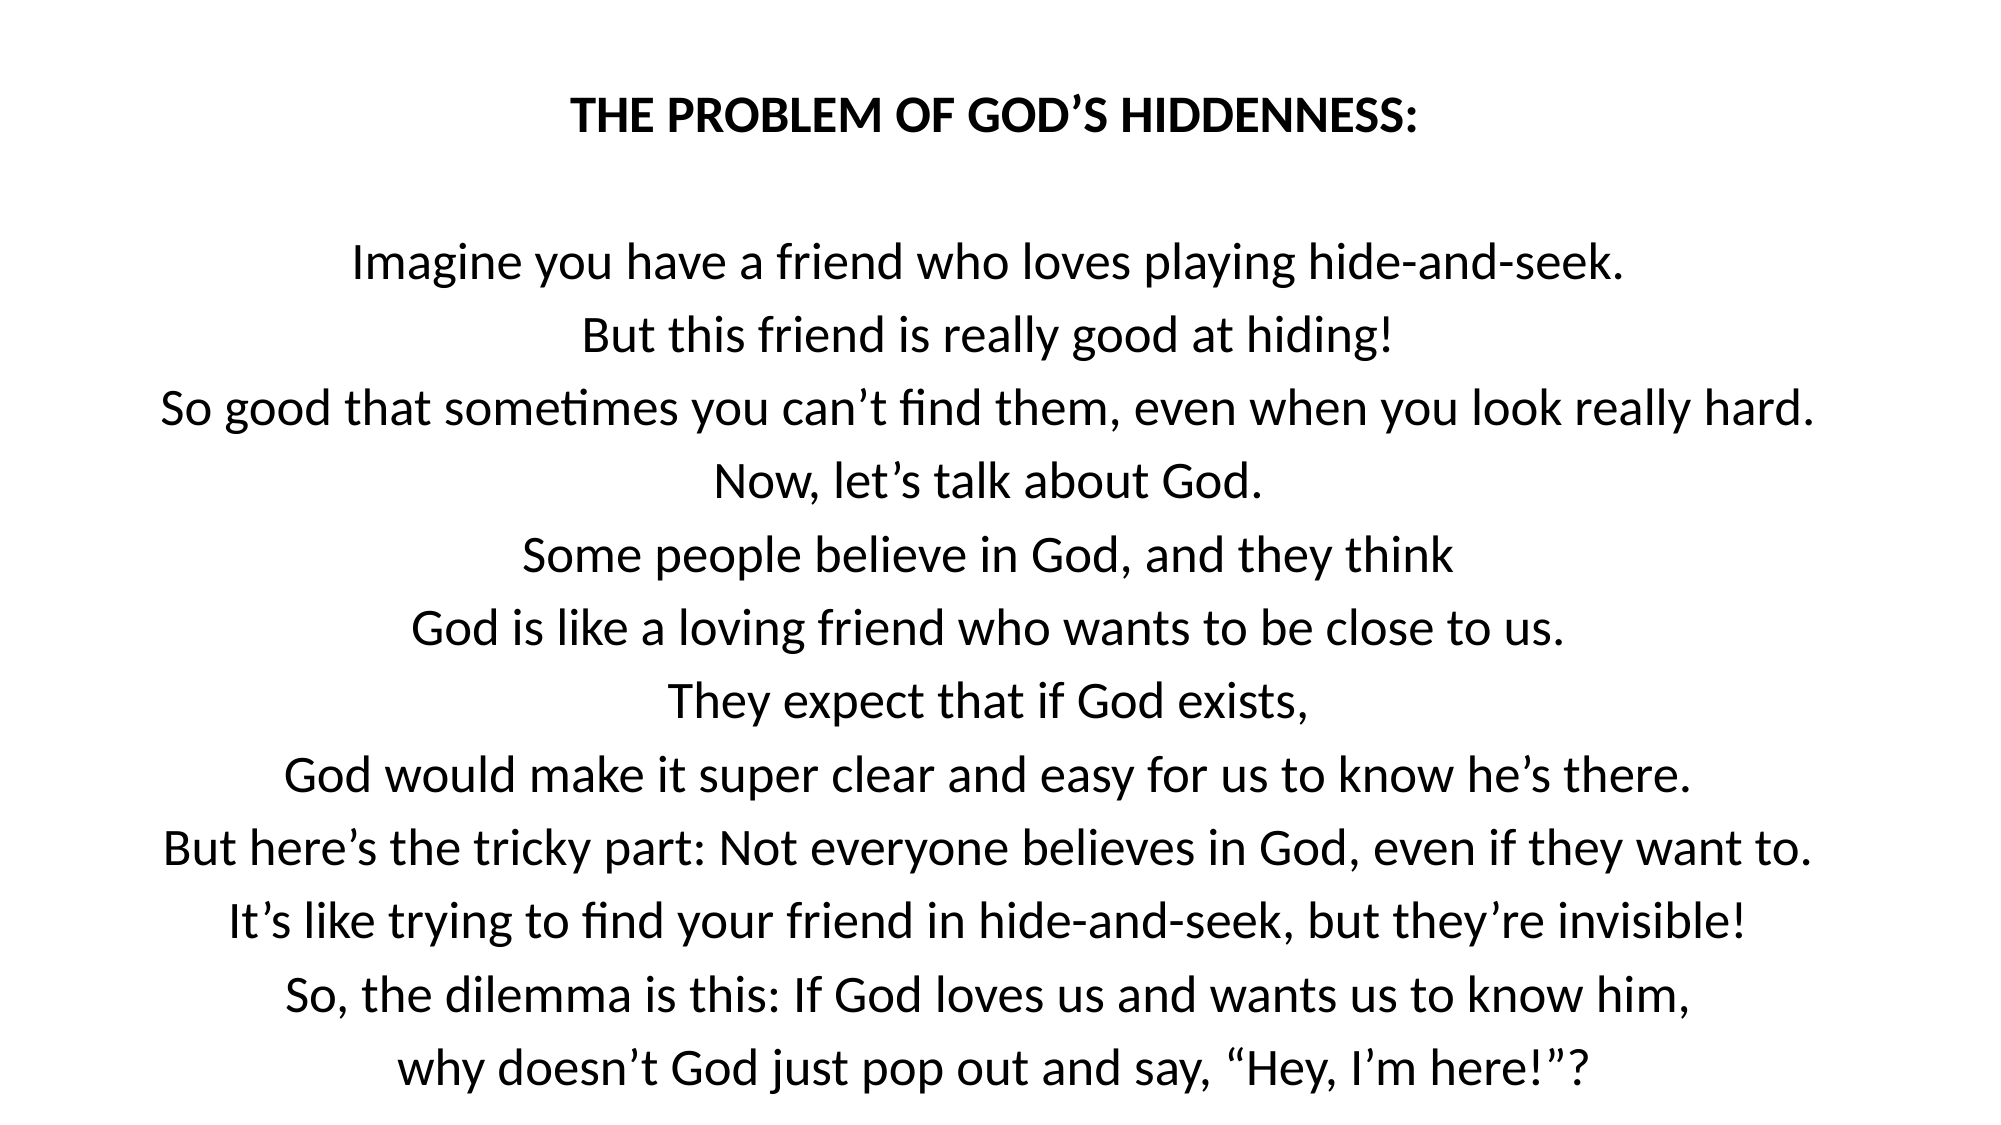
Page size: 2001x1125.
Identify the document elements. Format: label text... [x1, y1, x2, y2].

list THE PROBLEM OF GOD’S HIDDENNESS: Imagine you have a friend who loves playing hide-and-seek. But this friend is really good at hiding! So good that sometimes you can’t find them, even when you look really hard. Now, let’s talk about God. Some people believe in God, and they think God is like a loving friend who wants to be close to us. They expect that if God exists, God would make it super clear and easy for us to know he’s there. But here’s the tricky part: Not everyone believes in God, even if they want to. It’s like trying to find your friend in hide-and-seek, but they’re invisible! So, the dilemma is this: If God loves us and wants us to know him, why doesn’t God just pop out and say, “Hey, I’m here!”? [15, 0, 1975, 1107]
